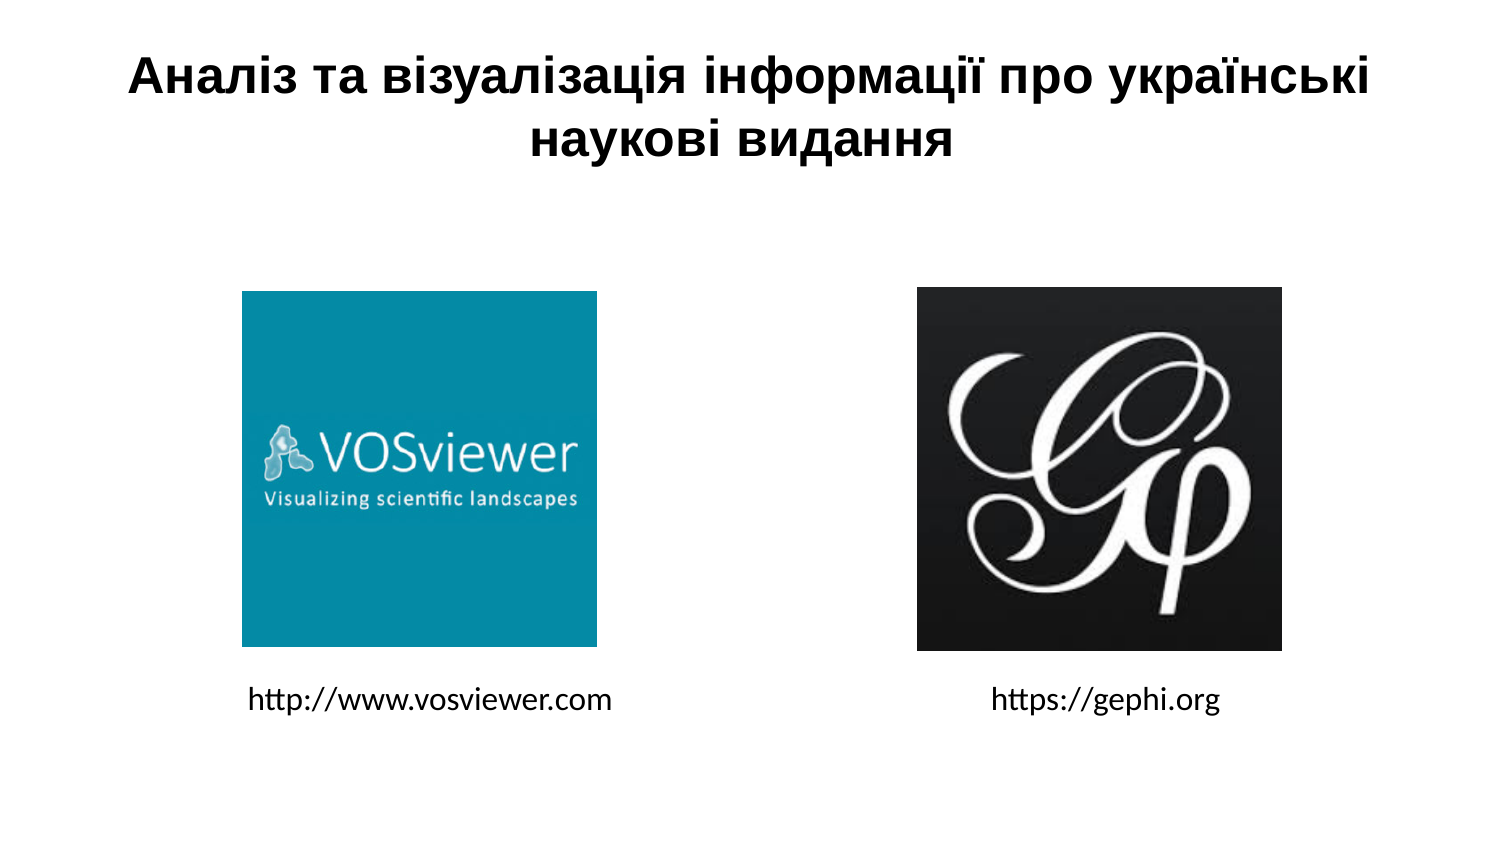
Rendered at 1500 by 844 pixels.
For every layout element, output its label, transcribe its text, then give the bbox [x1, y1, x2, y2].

title Аналіз та візуалізація інформації про українські наукові видання [75, 33, 1425, 175]
text_box http://www.vosviewer.com [232, 669, 629, 725]
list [241, 291, 598, 648]
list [917, 287, 1282, 652]
text_box https://gephi.org [976, 669, 1236, 725]
